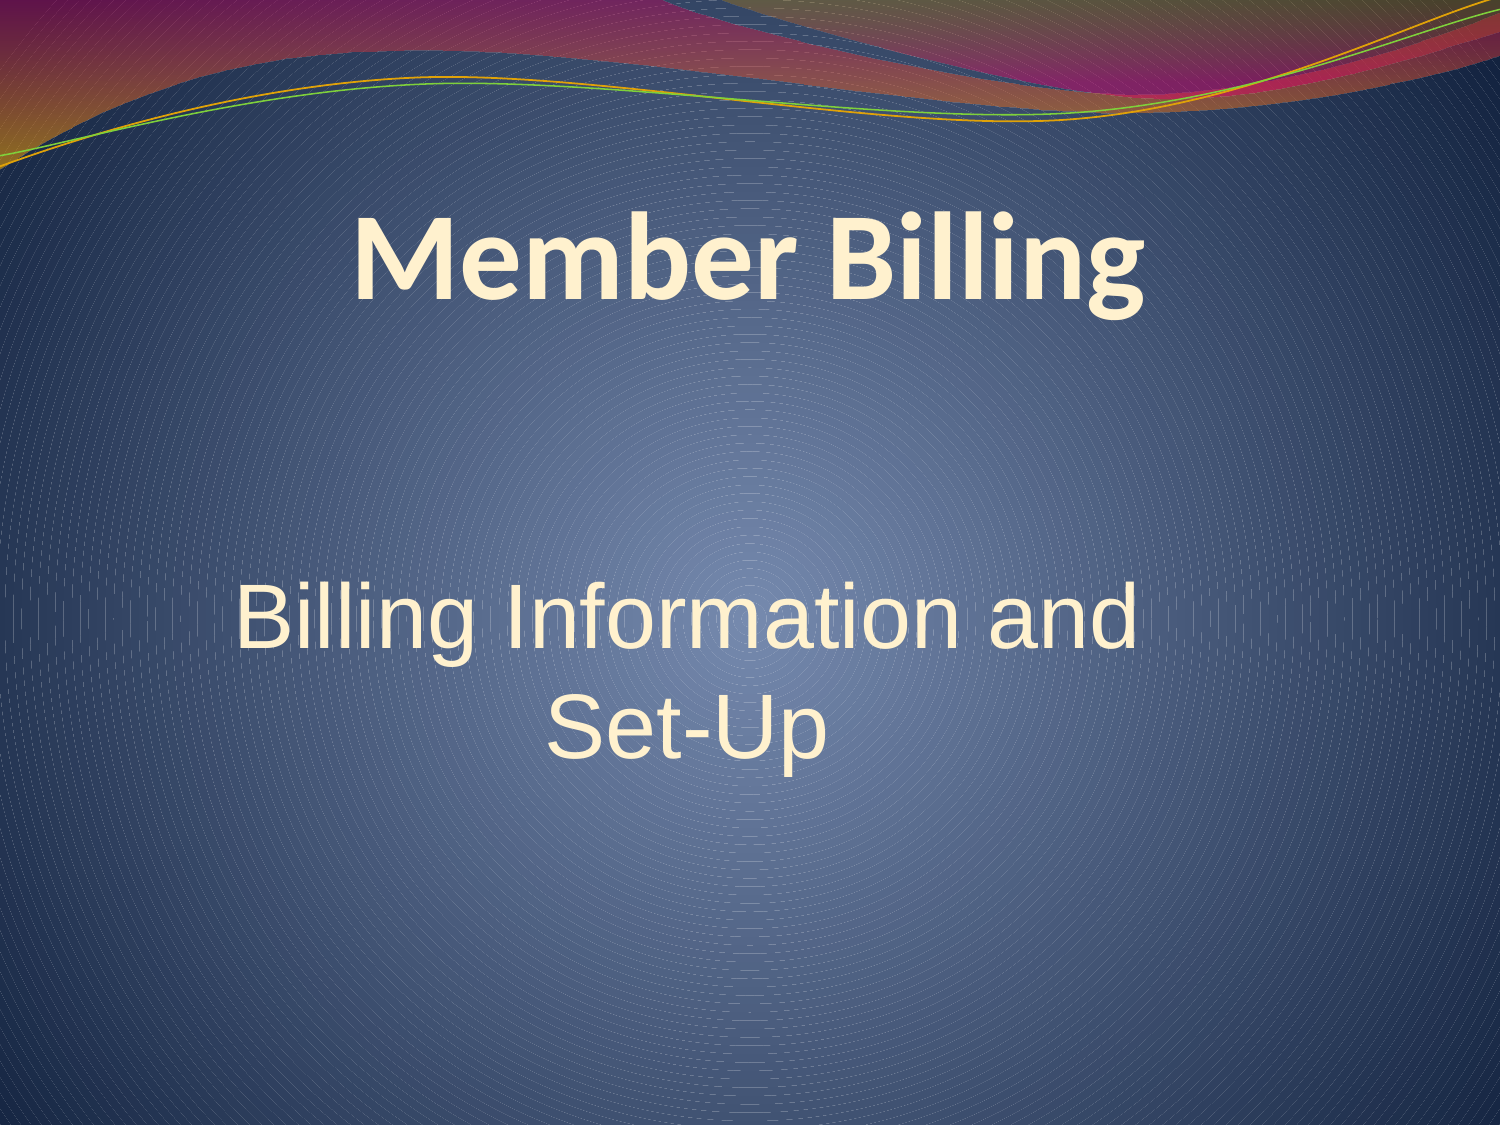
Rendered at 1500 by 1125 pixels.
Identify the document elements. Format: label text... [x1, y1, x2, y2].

title Member Billing [0, 62, 1500, 325]
text_box Billing Information and Set-Up [150, 549, 1225, 785]
